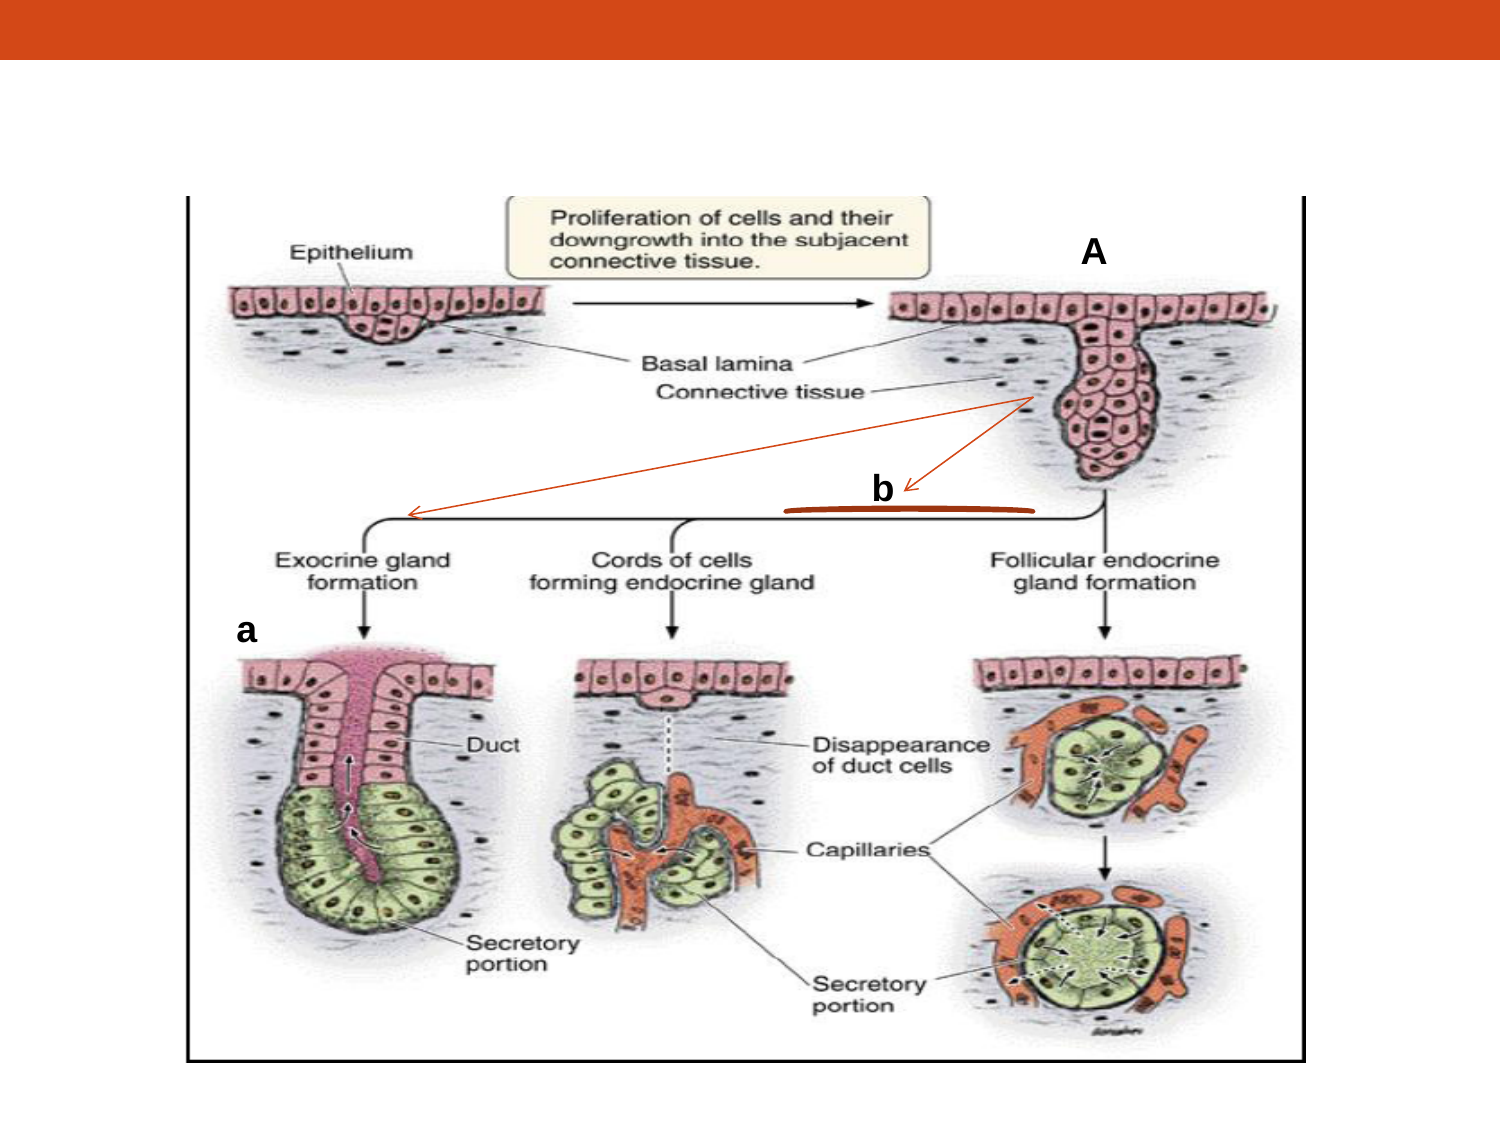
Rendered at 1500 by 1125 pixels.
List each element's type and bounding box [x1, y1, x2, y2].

text_box [407, 396, 1034, 516]
text_box [903, 396, 1034, 492]
list [182, 196, 1306, 1063]
